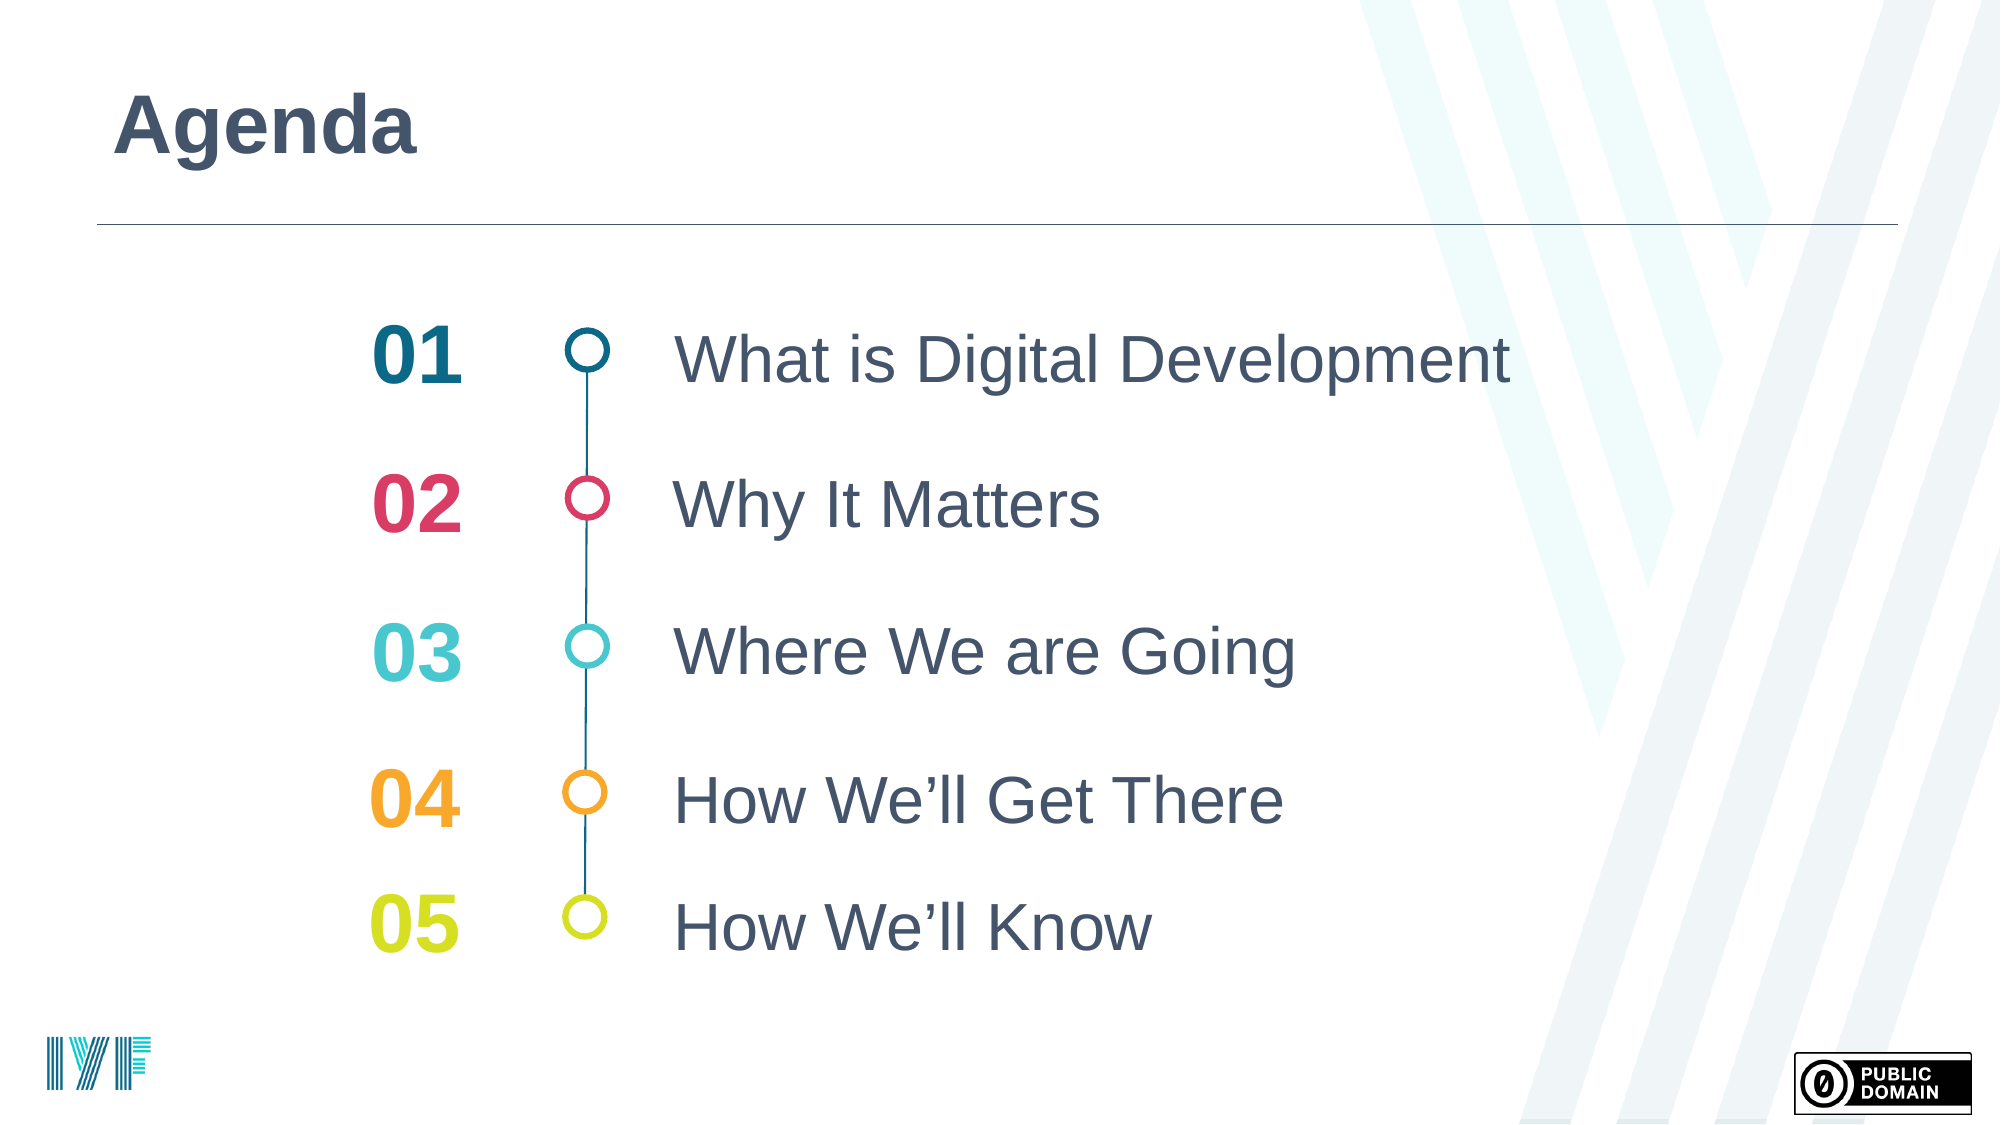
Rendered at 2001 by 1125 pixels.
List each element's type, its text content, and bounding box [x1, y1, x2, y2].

text_box [567, 626, 584, 666]
text_box 01 [356, 293, 479, 409]
text_box [588, 478, 607, 518]
list Agenda [97, 74, 1935, 206]
text_box How We’ll Get There [658, 749, 1301, 844]
text_box What is Digital Development [659, 308, 1527, 403]
text_box [567, 330, 584, 370]
text_box Where We are Going [658, 600, 1314, 696]
text_box [567, 478, 584, 518]
text_box [565, 772, 584, 812]
text_box [588, 626, 607, 666]
picture [1794, 1052, 1972, 1115]
picture [16, 1001, 181, 1125]
text_box How We’ll Know [658, 876, 1169, 971]
text_box 02 [356, 442, 479, 557]
text_box [588, 897, 605, 937]
text_box 04 [353, 736, 477, 852]
text_box [565, 897, 584, 937]
text_box 05 [353, 861, 477, 977]
text_box [588, 772, 605, 812]
text_box Why It Matters [657, 453, 1118, 549]
text_box [588, 330, 607, 370]
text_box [584, 330, 588, 937]
text_box 03 [356, 590, 479, 706]
